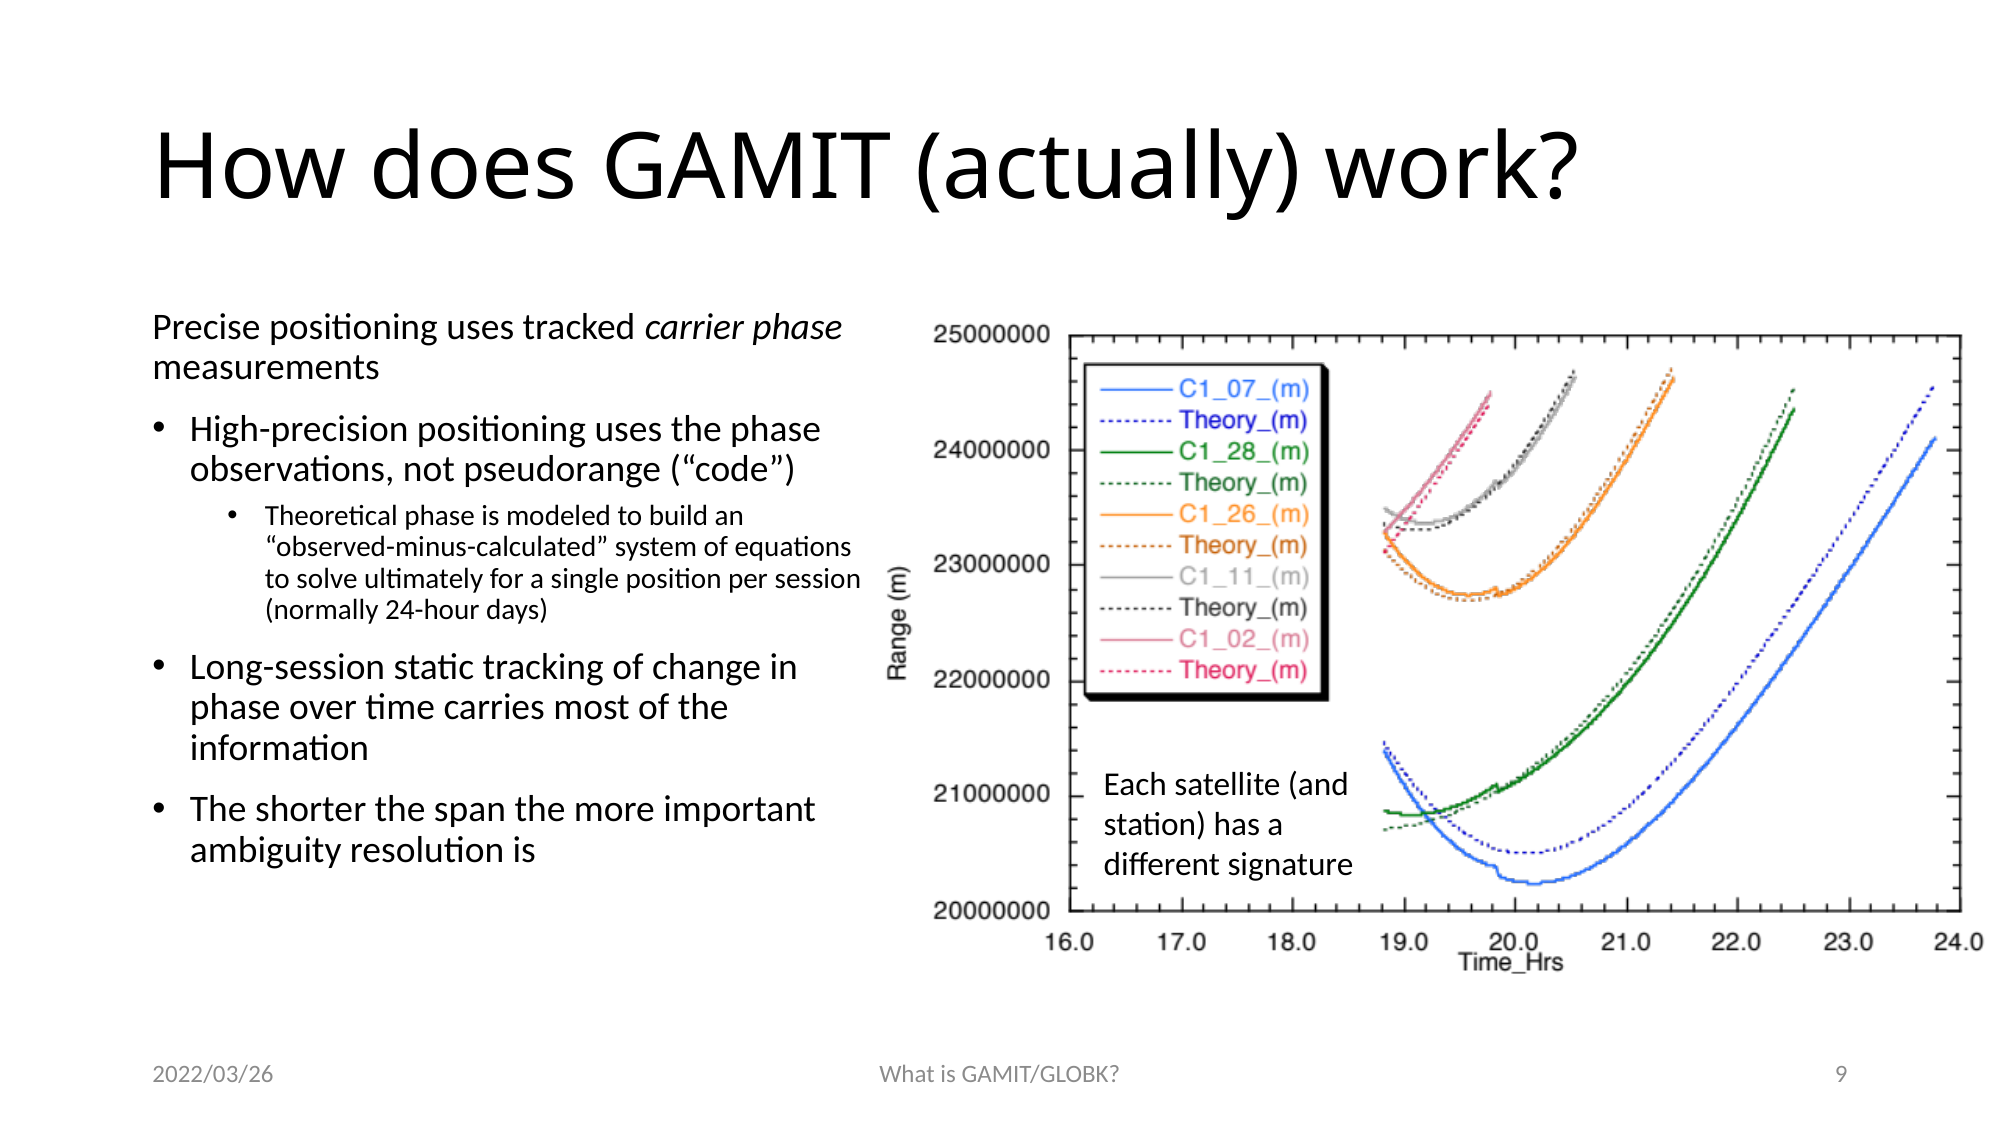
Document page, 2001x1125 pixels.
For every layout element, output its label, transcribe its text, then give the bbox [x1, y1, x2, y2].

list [847, 266, 2000, 999]
list Precise positioning uses tracked carrier phase measurements High-precision positioning uses the phase observations, not pseudorange (“code”) Theoretical phase is modeled to build an “observed-minus-calculated” system of equations to solve ultimately for a single position per session (normally 24-hour days) Long-session static tracking of change in phase over time carries most of the information The shorter the span the more important ambiguity resolution is [137, 299, 879, 1014]
footer What is GAMIT/GLOBK? [662, 1042, 1338, 1103]
title How does GAMIT (actually) work? [137, 59, 1863, 278]
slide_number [137, 1042, 588, 1103]
slide_number 8 [1412, 1042, 1863, 1103]
